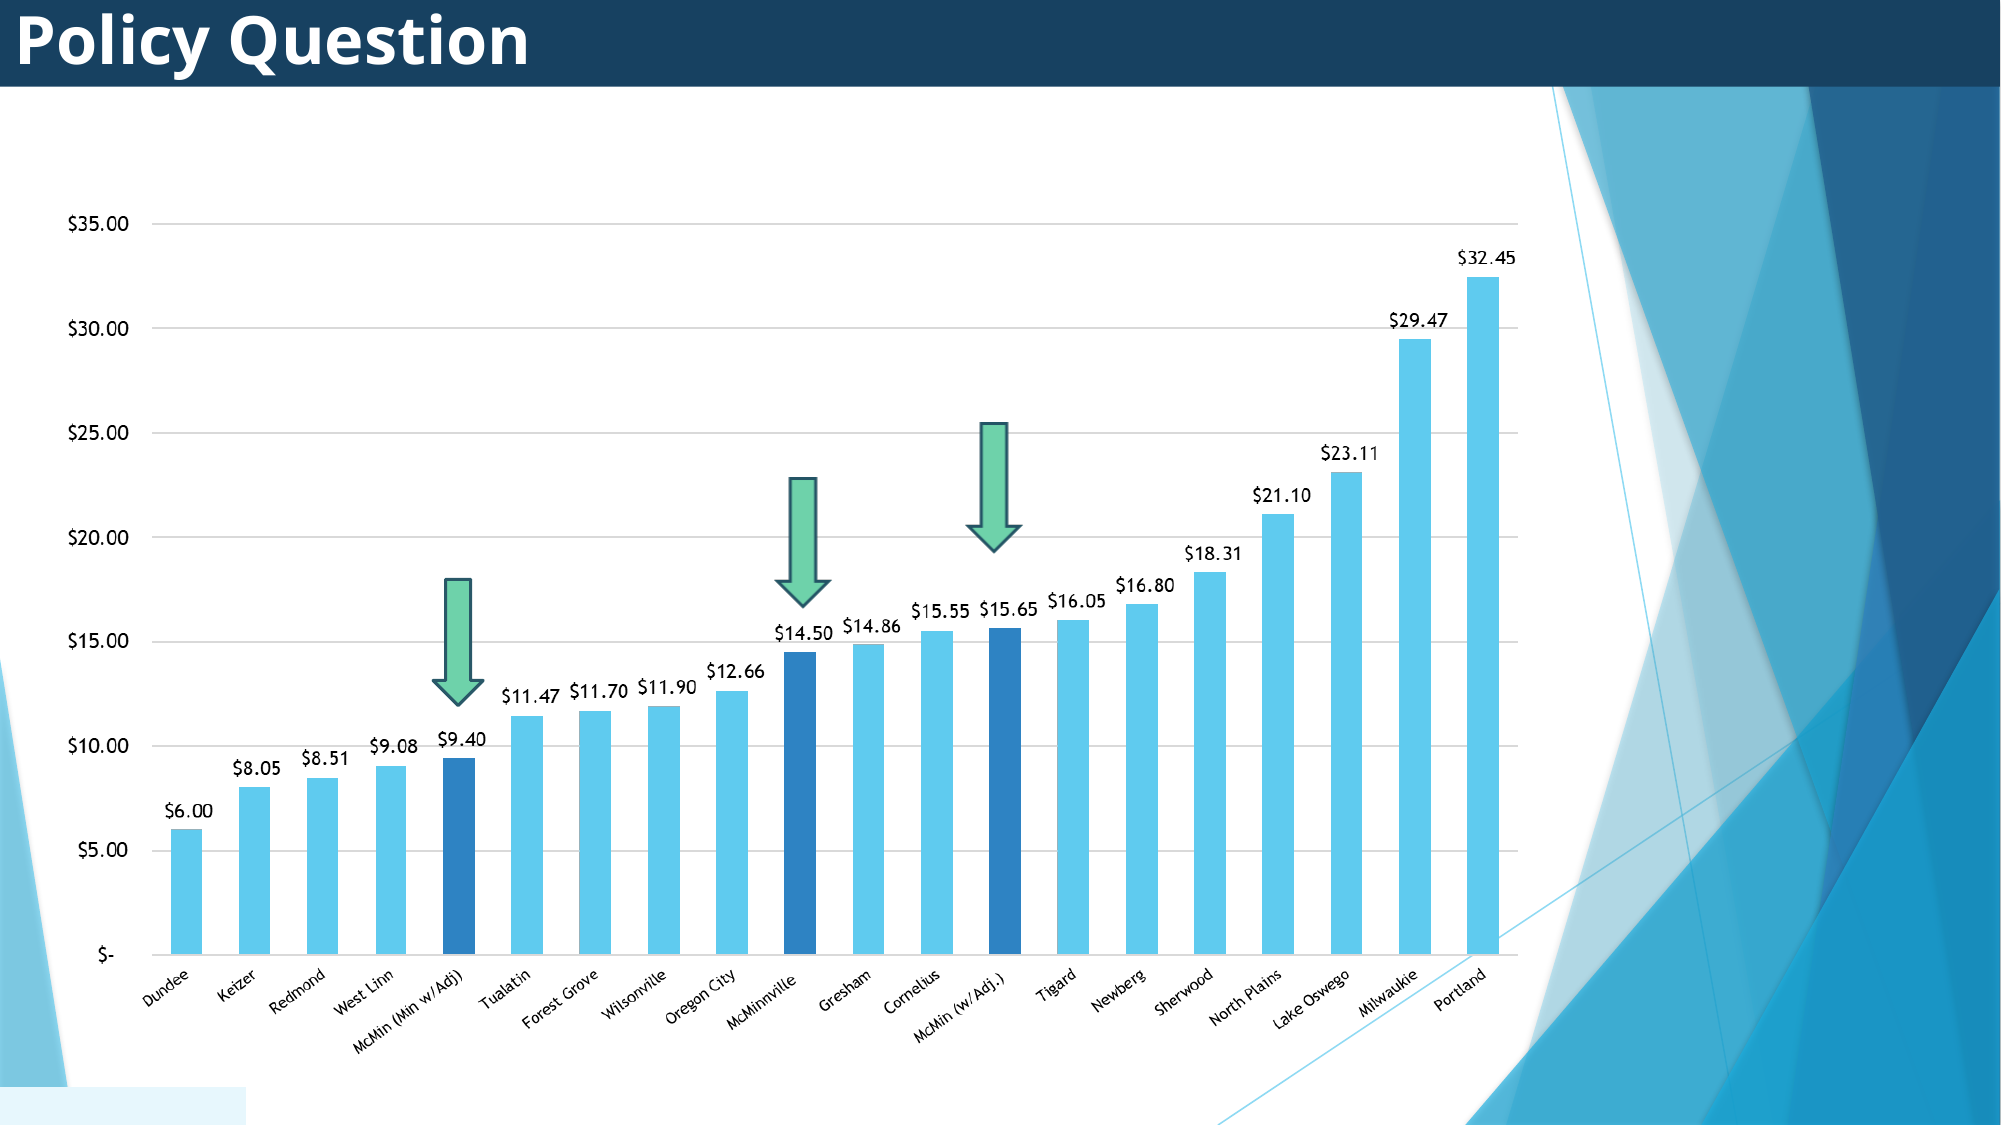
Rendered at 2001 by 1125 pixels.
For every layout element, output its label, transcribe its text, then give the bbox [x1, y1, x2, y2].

picture [0, 91, 1681, 1125]
text_box Policy Question [0, 0, 2000, 87]
